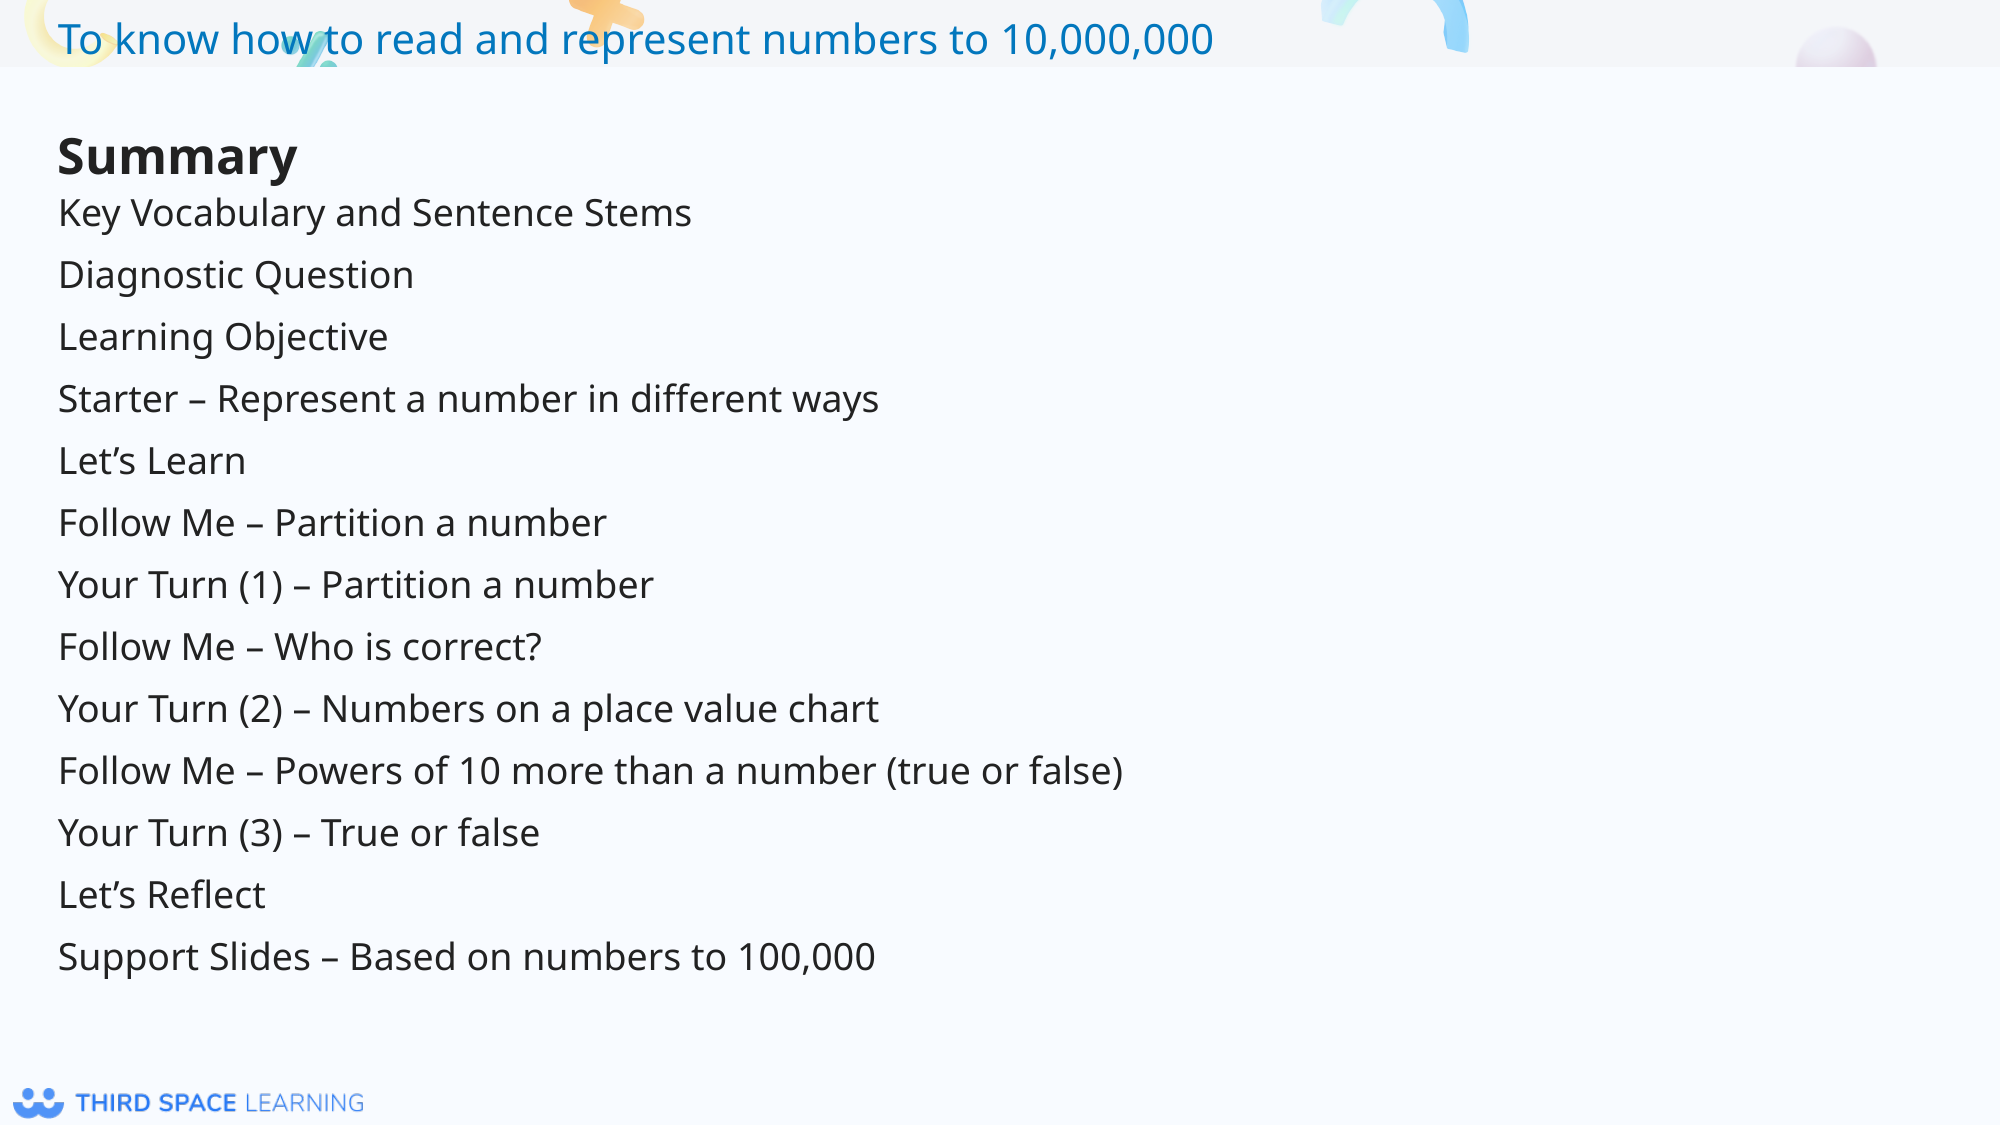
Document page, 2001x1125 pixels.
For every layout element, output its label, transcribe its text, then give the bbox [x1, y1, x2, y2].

picture [13, 1088, 365, 1119]
text_box Summary Key Vocabulary and Sentence Stems Diagnostic Question Learning Objective Starter – Represent a number in different ways Let’s Learn Follow Me – Partition a number Your Turn (1) – Partition a number Follow Me – Who is correct? Your Turn (2) – Numbers on a place value chart Follow Me – Powers of 10 more than a number (true or false) Your Turn (3) – True or false Let’s Reflect Support Slides – Based on numbers to 100,000 [43, 111, 1969, 1056]
picture [0, 0, 2000, 67]
